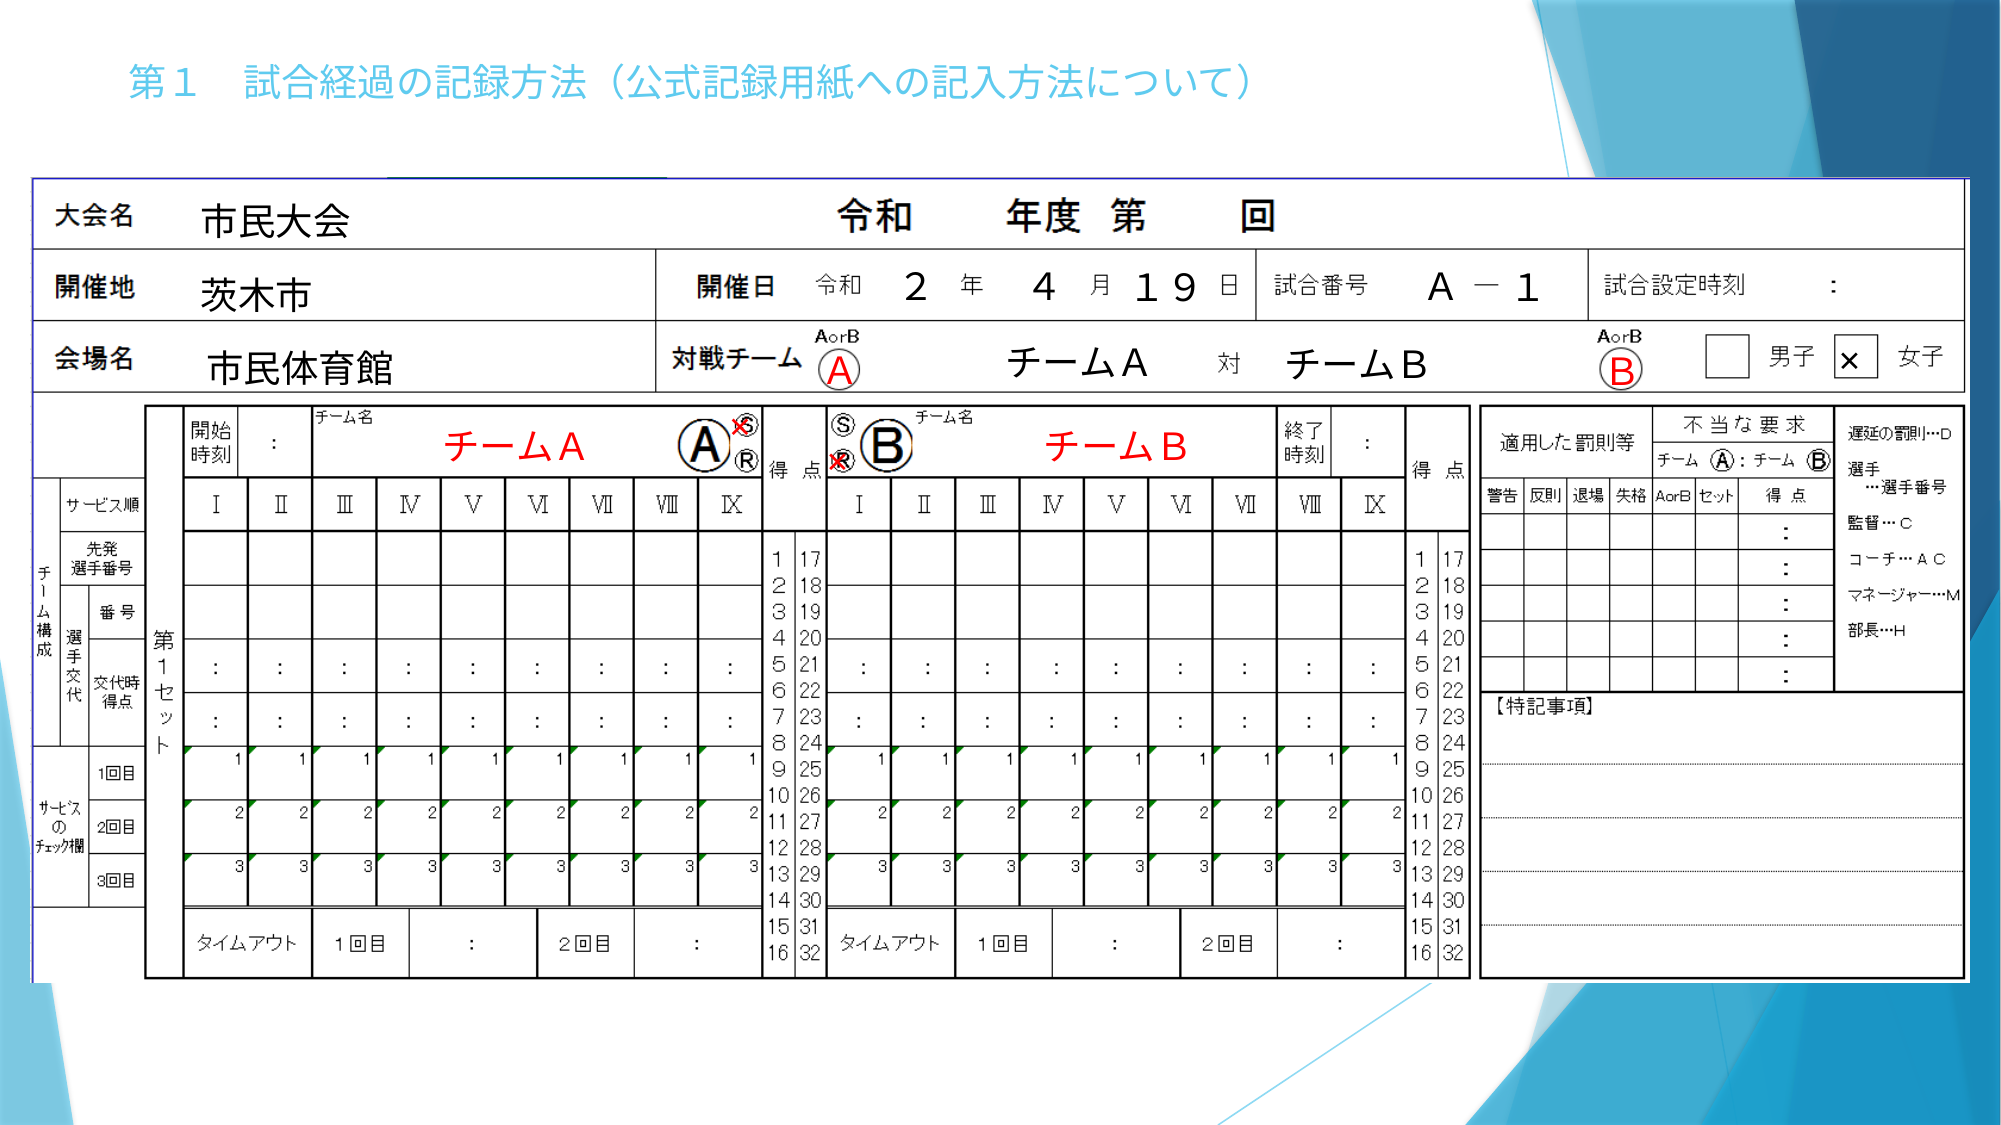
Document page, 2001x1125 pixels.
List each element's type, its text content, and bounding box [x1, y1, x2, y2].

picture [29, 176, 1971, 983]
text_box 第１ 試合経過の記録方法（公式記録用紙への記入方法について） [113, 50, 1525, 159]
